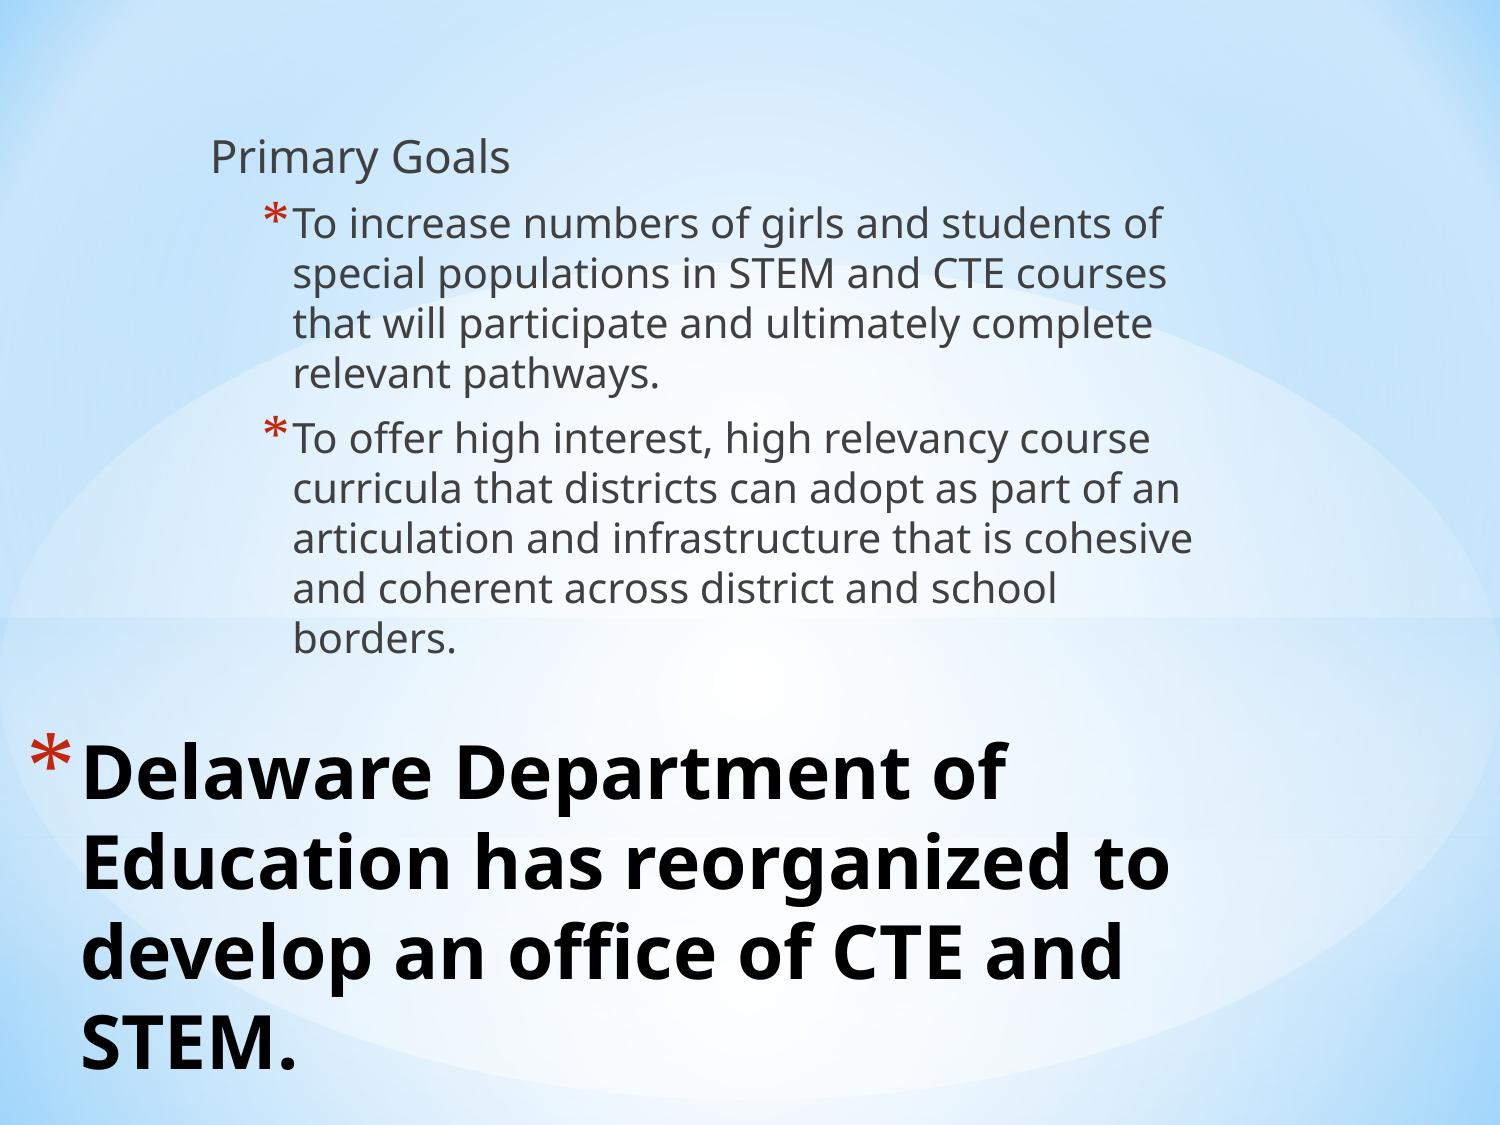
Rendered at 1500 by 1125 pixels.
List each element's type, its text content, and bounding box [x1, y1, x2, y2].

list Primary Goals To increase numbers of girls and students of special populations in STEM and CTE courses that will participate and ultimately complete relevant pathways. To offer high interest, high relevancy course curricula that districts can adopt as part of an articulation and infrastructure that is cohesive and coherent across district and school borders. [187, 120, 1238, 691]
title Delaware Department of Education has reorganized to develop an office of CTE and STEM. [12, 717, 1363, 905]
